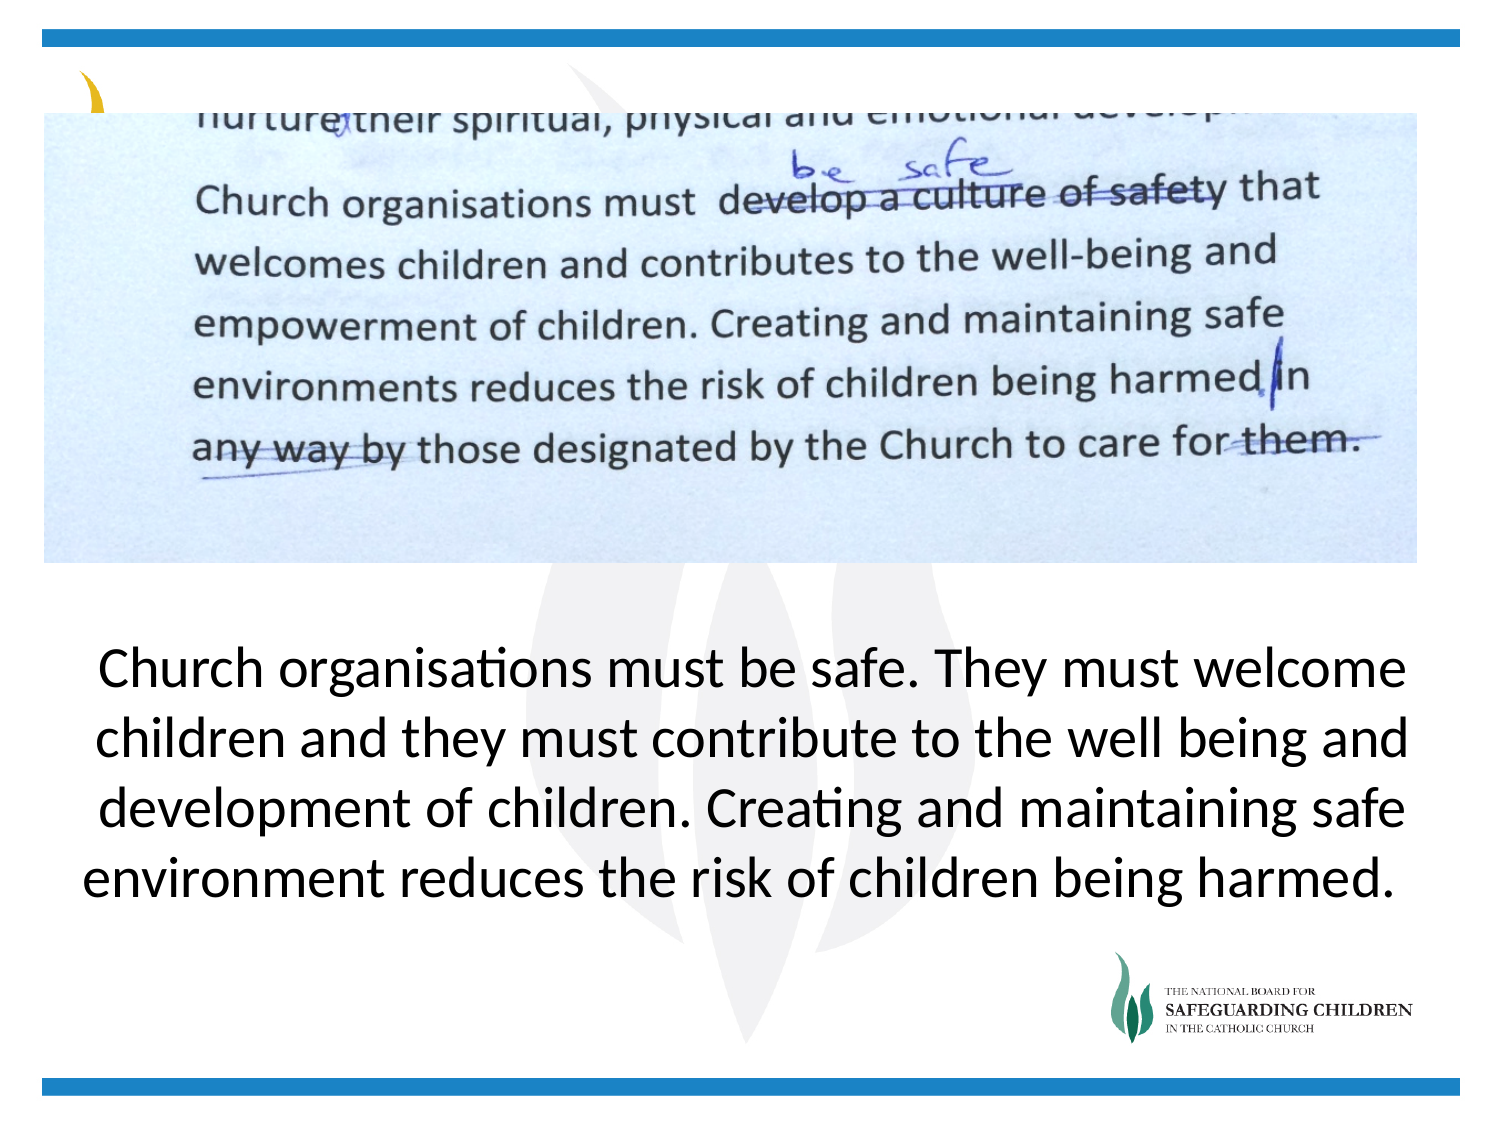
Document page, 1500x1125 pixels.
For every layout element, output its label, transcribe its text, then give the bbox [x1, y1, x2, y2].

picture [0, 0, 1500, 1125]
text_box Church organisations must be safe. They must welcome children and they must contribute to the well being and development of children. Creating and maintaining safe environment reduces the risk of children being harmed. [41, 621, 1465, 967]
